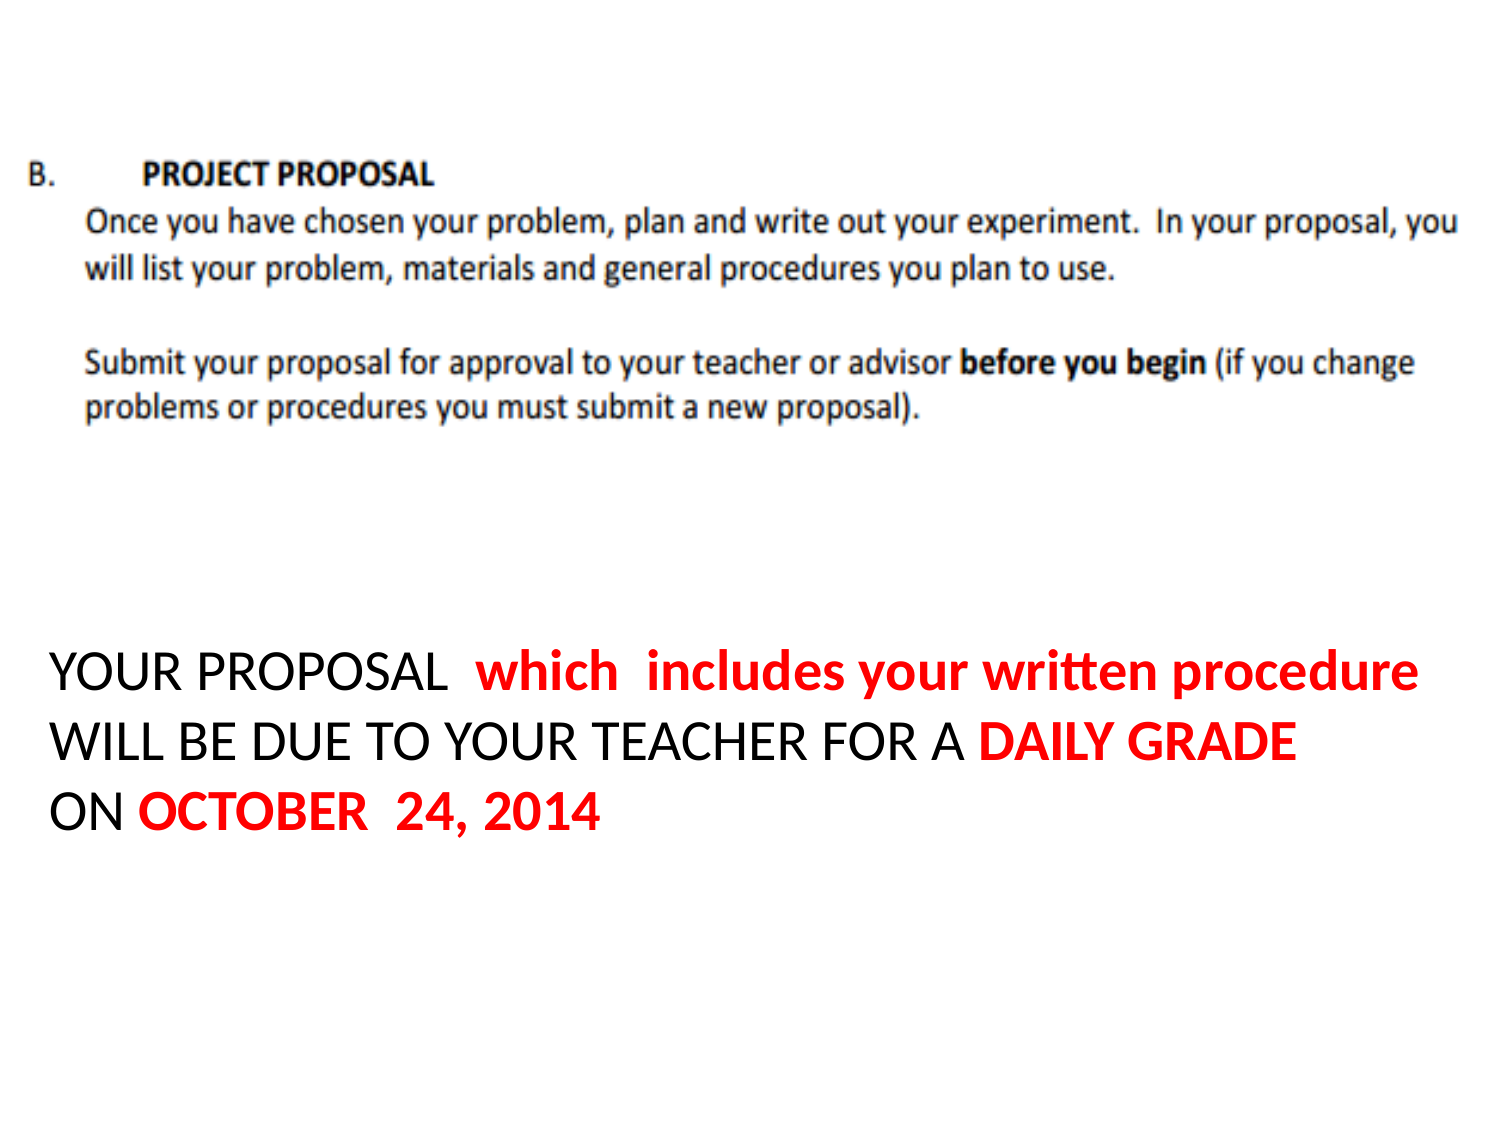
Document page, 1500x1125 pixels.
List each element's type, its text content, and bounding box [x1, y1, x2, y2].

text_box YOUR PROPOSAL which includes your written procedure WILL BE DUE TO YOUR TEACHER FOR A DAILY GRADE ON OCTOBER 24, 2014 [34, 624, 1449, 850]
picture [0, 116, 1500, 474]
